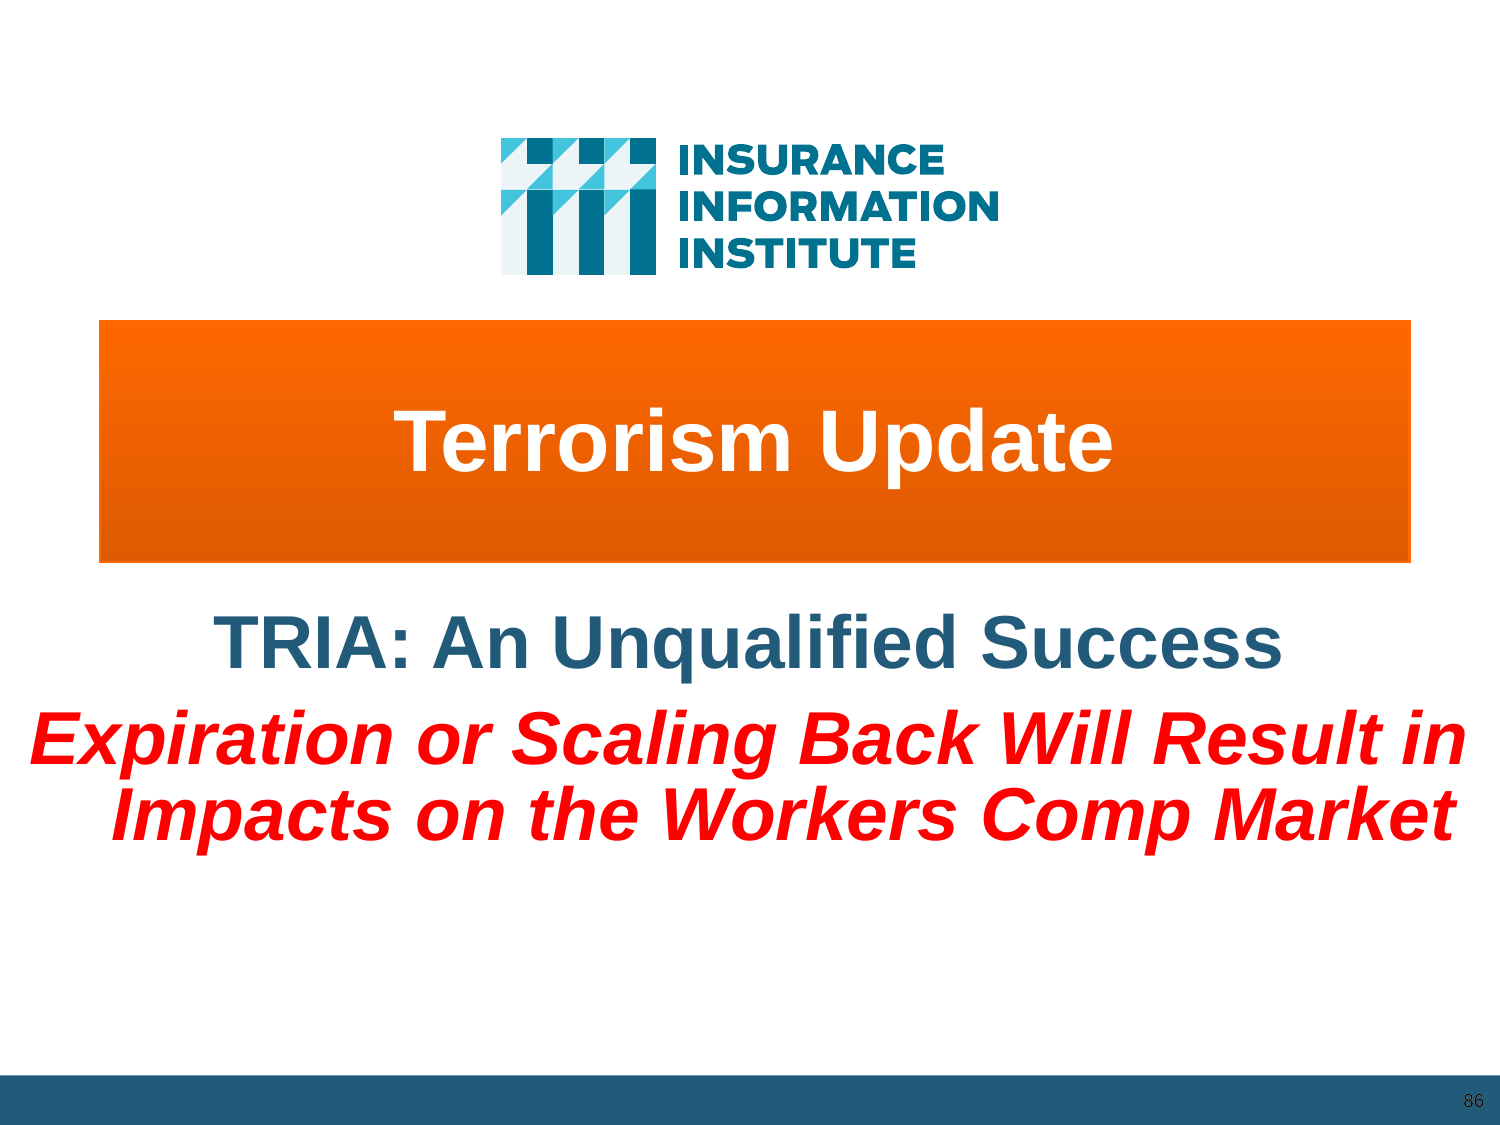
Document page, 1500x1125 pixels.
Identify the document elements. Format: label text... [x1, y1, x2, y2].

text_box TRIA: An Unqualified Success Expiration or Scaling Back Will Result in Impacts on the Workers Comp Market [13, 600, 1485, 864]
picture [500, 137, 998, 275]
title Terrorism Update [99, 320, 1410, 563]
slide_number 86 [1410, 1091, 1485, 1112]
text_box [0, 1075, 1500, 1125]
